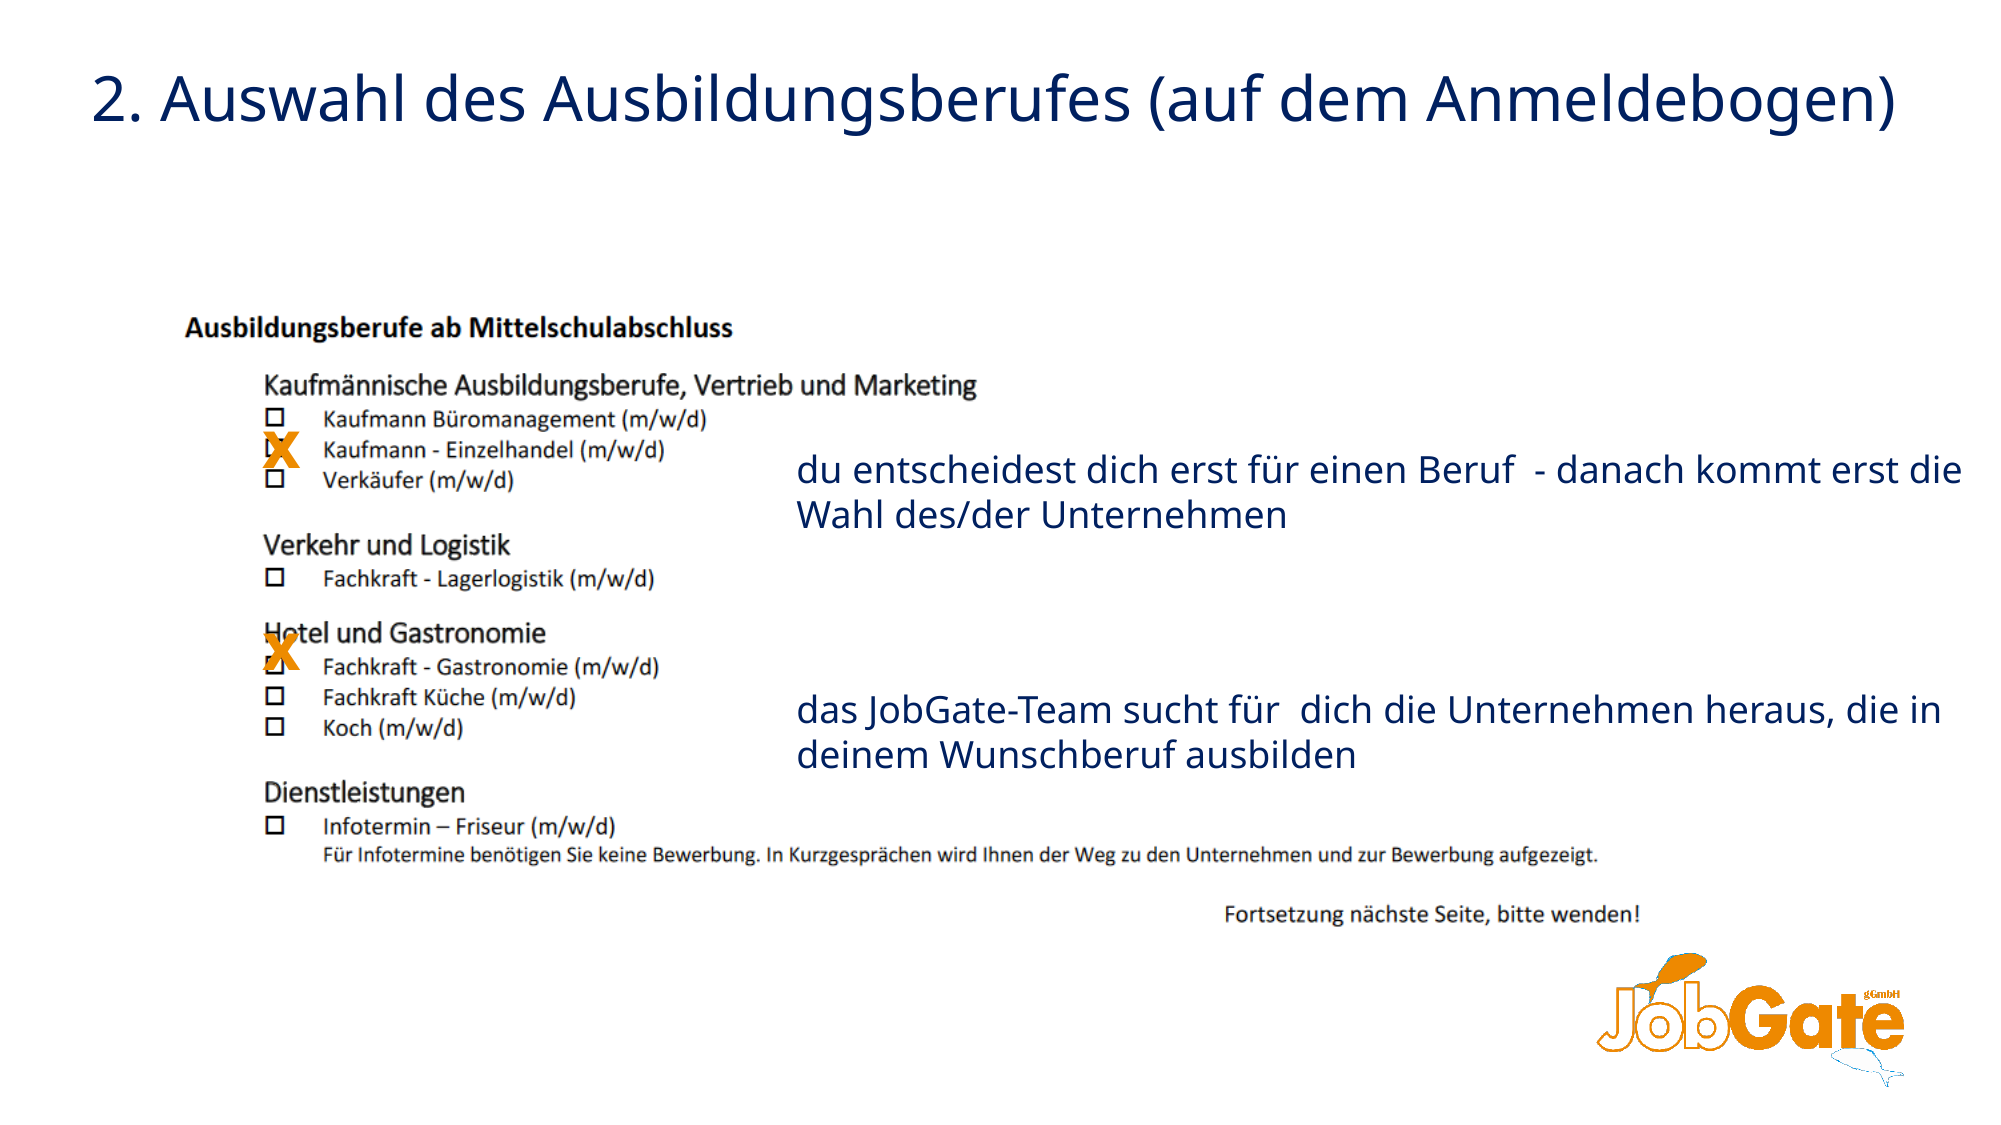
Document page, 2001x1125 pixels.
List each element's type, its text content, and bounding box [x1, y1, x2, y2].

text_box 2. Auswahl des Ausbildungsberufes (auf dem Anmeldebogen) [60, 25, 2000, 168]
text_box das JobGate-Team sucht für dich die Unternehmen heraus, die in deinem Wunschberuf ausbilden [1675, 659, 1981, 802]
text_box du entscheidest dich erst für einen Beruf - danach kommt erst die Wahl des/der Unternehmen [1675, 420, 1981, 563]
picture [163, 287, 1921, 1125]
